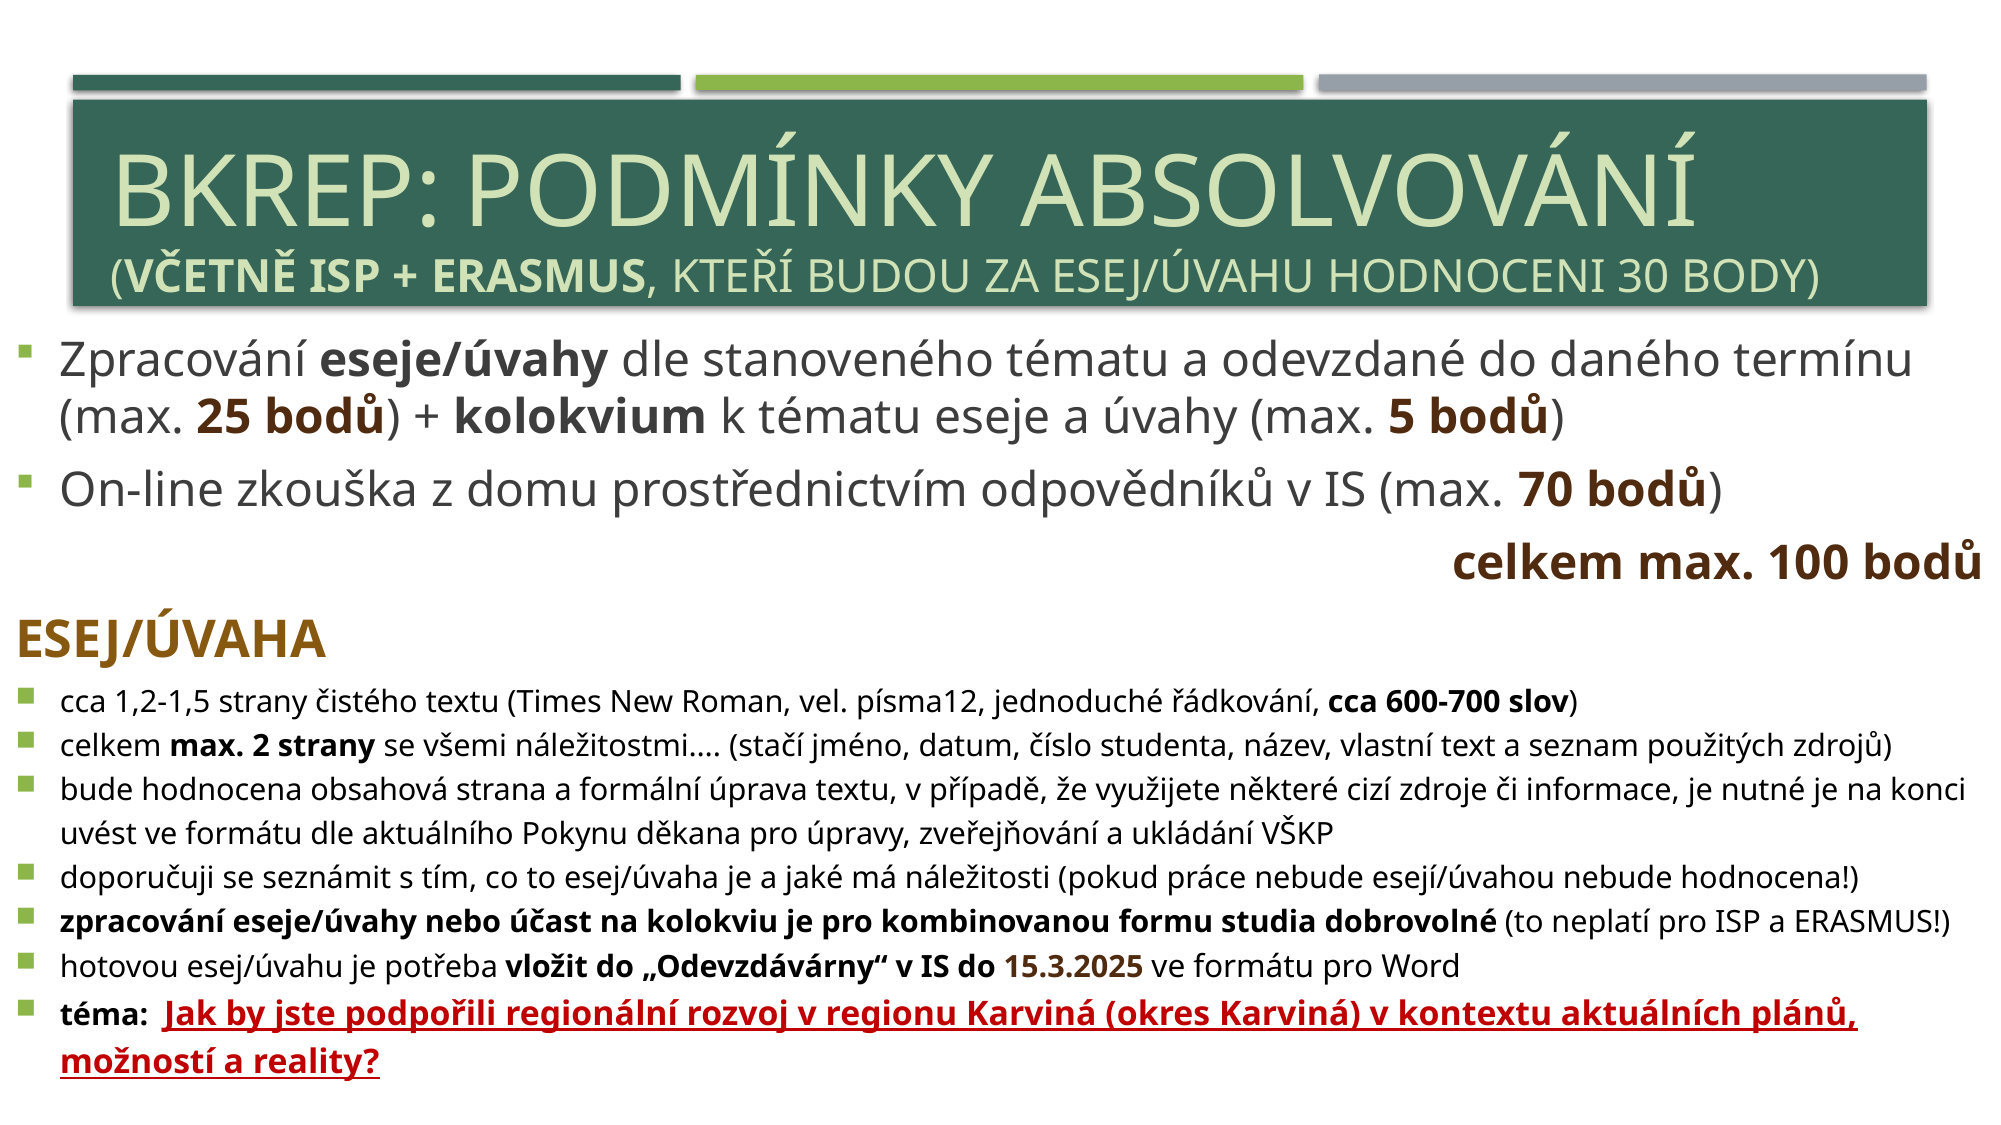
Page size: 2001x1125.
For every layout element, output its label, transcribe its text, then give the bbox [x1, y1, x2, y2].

title BKREP: Podmínky absolvování (včetně ISP + ERASMUS, kteří budou za esej/úvahu hodnoceni 30 body) [95, 97, 1905, 309]
list Zpracování eseje/úvahy dle stanoveného tématu a odevzdané do daného termínu (max. 25 bodů) + kolokvium k tématu eseje a úvahy (max. 5 bodů) On-line zkouška z domu prostřednictvím odpovědníků v IS (max. 70 bodů) celkem max. 100 bodů ESEJ/ÚVAHA cca 1,2-1,5 strany čistého textu (Times New Roman, vel. písma12, jednoduché řádkování, cca 600-700 slov) celkem max. 2 strany se všemi náležitostmi…. (stačí jméno, datum, číslo studenta, název, vlastní text a seznam použitých zdrojů) bude hodnocena obsahová strana a formální úprava textu, v případě, že využijete některé cizí zdroje či informace, je nutné je na konci uvést ve formátu dle aktuálního Pokynu děkana pro úpravy, zveřejňování a ukládání VŠKP doporučuji se seznámit s tím, co to esej/úvaha je a jaké má náležitosti (pokud práce nebude esejí/úvahou nebude hodnocena!) zpracování eseje/úvahy nebo účast na kolokviu je pro kombinovanou formu studia dobrovolné (to neplatí pro ISP a ERASMUS!) hotovou esej/úvahu je potřeba vložit do „Odevzdávárny“ v IS do 15.3.2025 ve formátu pro Word téma: Jak by jste podpořili regionální rozvoj v regionu Karviná (okres Karviná) v kontextu aktuálních plánů, možností a reality? [0, 320, 2000, 1125]
